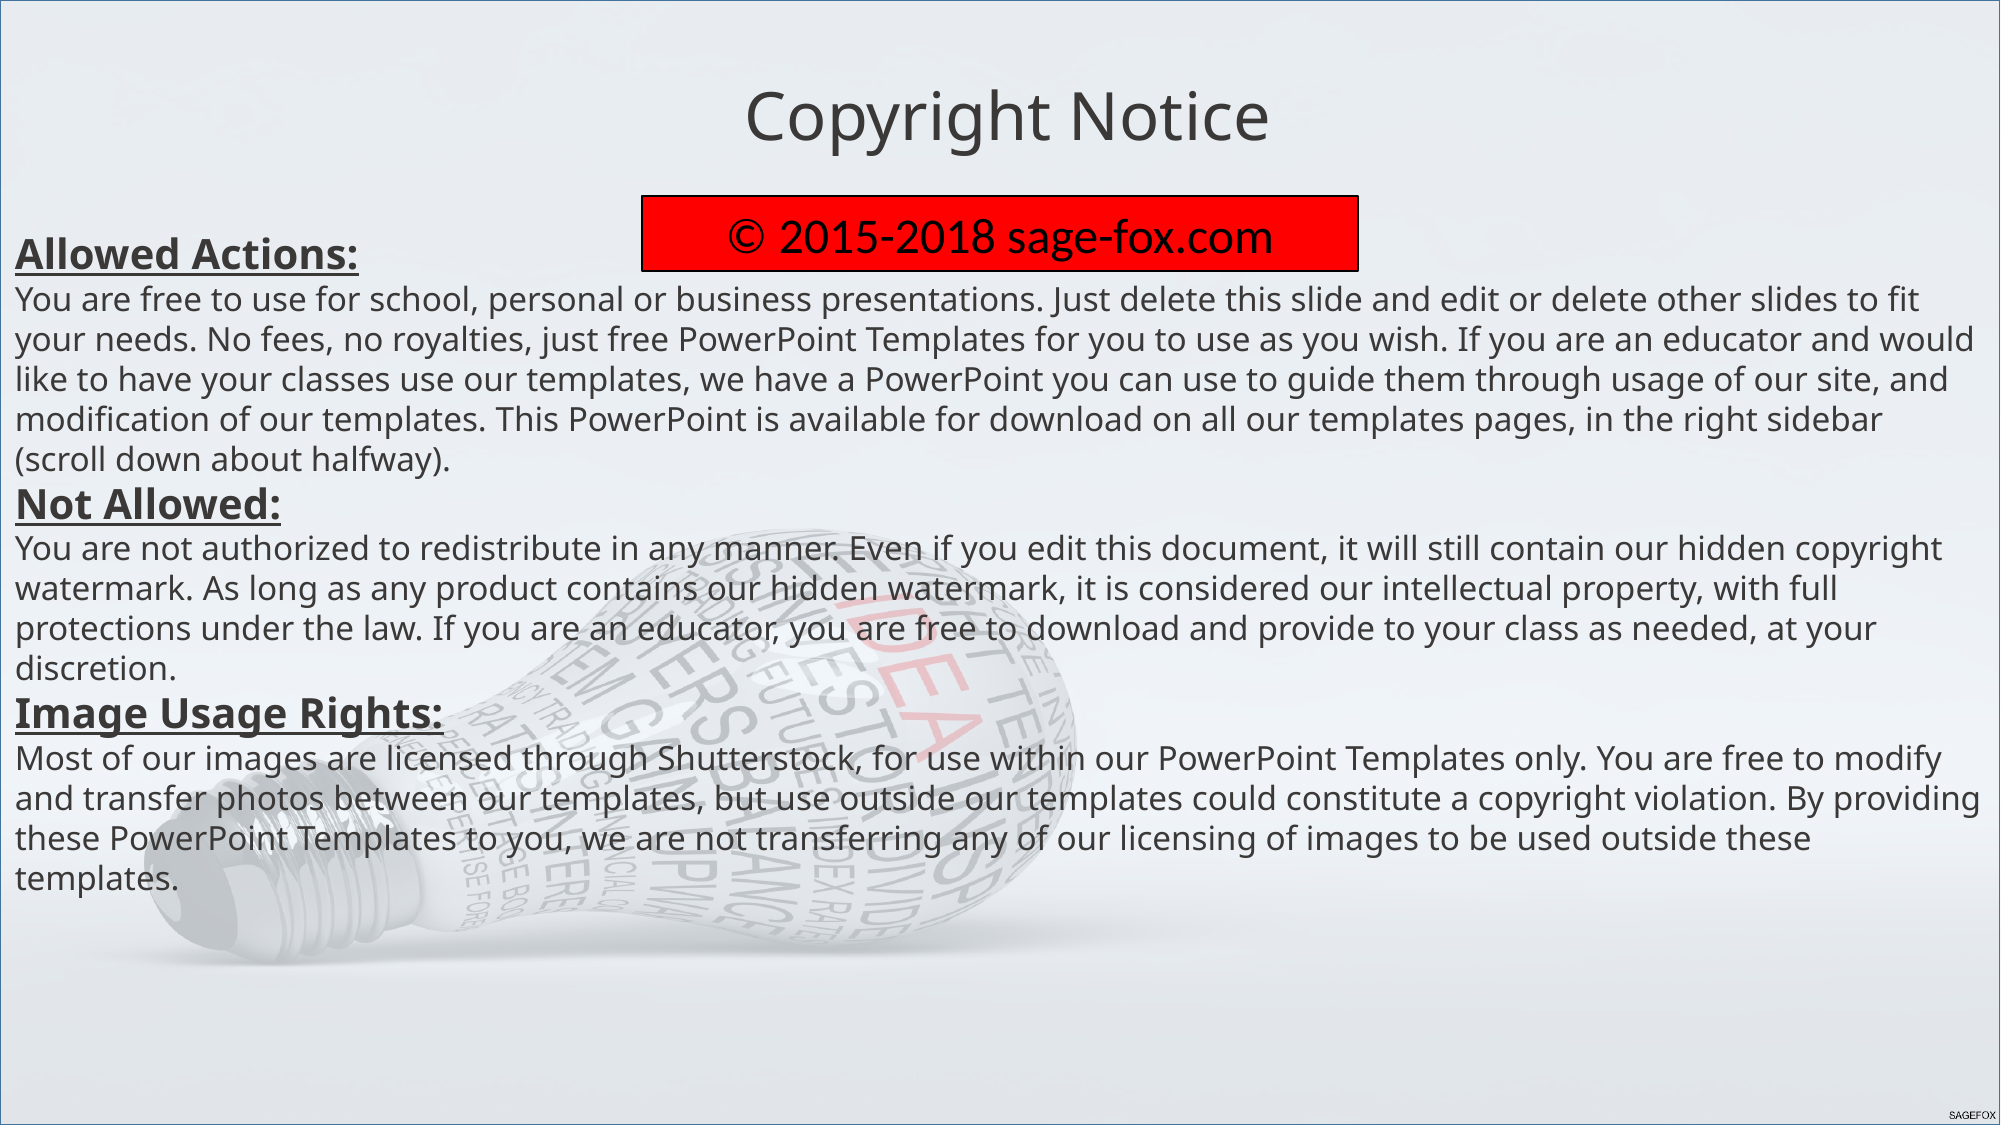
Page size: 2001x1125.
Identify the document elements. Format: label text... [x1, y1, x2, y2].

text_box © 2015-2018 sage-fox.com [641, 196, 1358, 272]
text_box Allowed Actions: You are free to use for school, personal or business presentations. Just delete this slide and edit or delete other slides to fit your needs. No fees, no royalties, just free PowerPoint Templates for you to use as you wish. If you are an educator and would like to have your classes use our templates, we have a PowerPoint you can use to guide them through usage of our site, and modification of our templates. This PowerPoint is available for download on all our templates pages, in the right sidebar (scroll down about halfway). Not Allowed: You are not authorized to redistribute in any manner. Even if you edit this document, it will still contain our hidden copyright watermark. As long as any product contains our hidden watermark, it is considered our intellectual property, with full protections under the law. If you are an educator, you are free to download and provide to your class as needed, at your discretion. Image Usage Rights: Most of our images are licensed through Shutterstock, for use within our PowerPoint Templates only. You are free to modify and transfer photos between our templates, but use outside our templates could constitute a copyright violation. By providing these PowerPoint Templates to you, we are not transferring any of our licensing of images to be used outside these templates. [0, 0, 2000, 1125]
title Copyright Notice [493, 60, 1524, 178]
